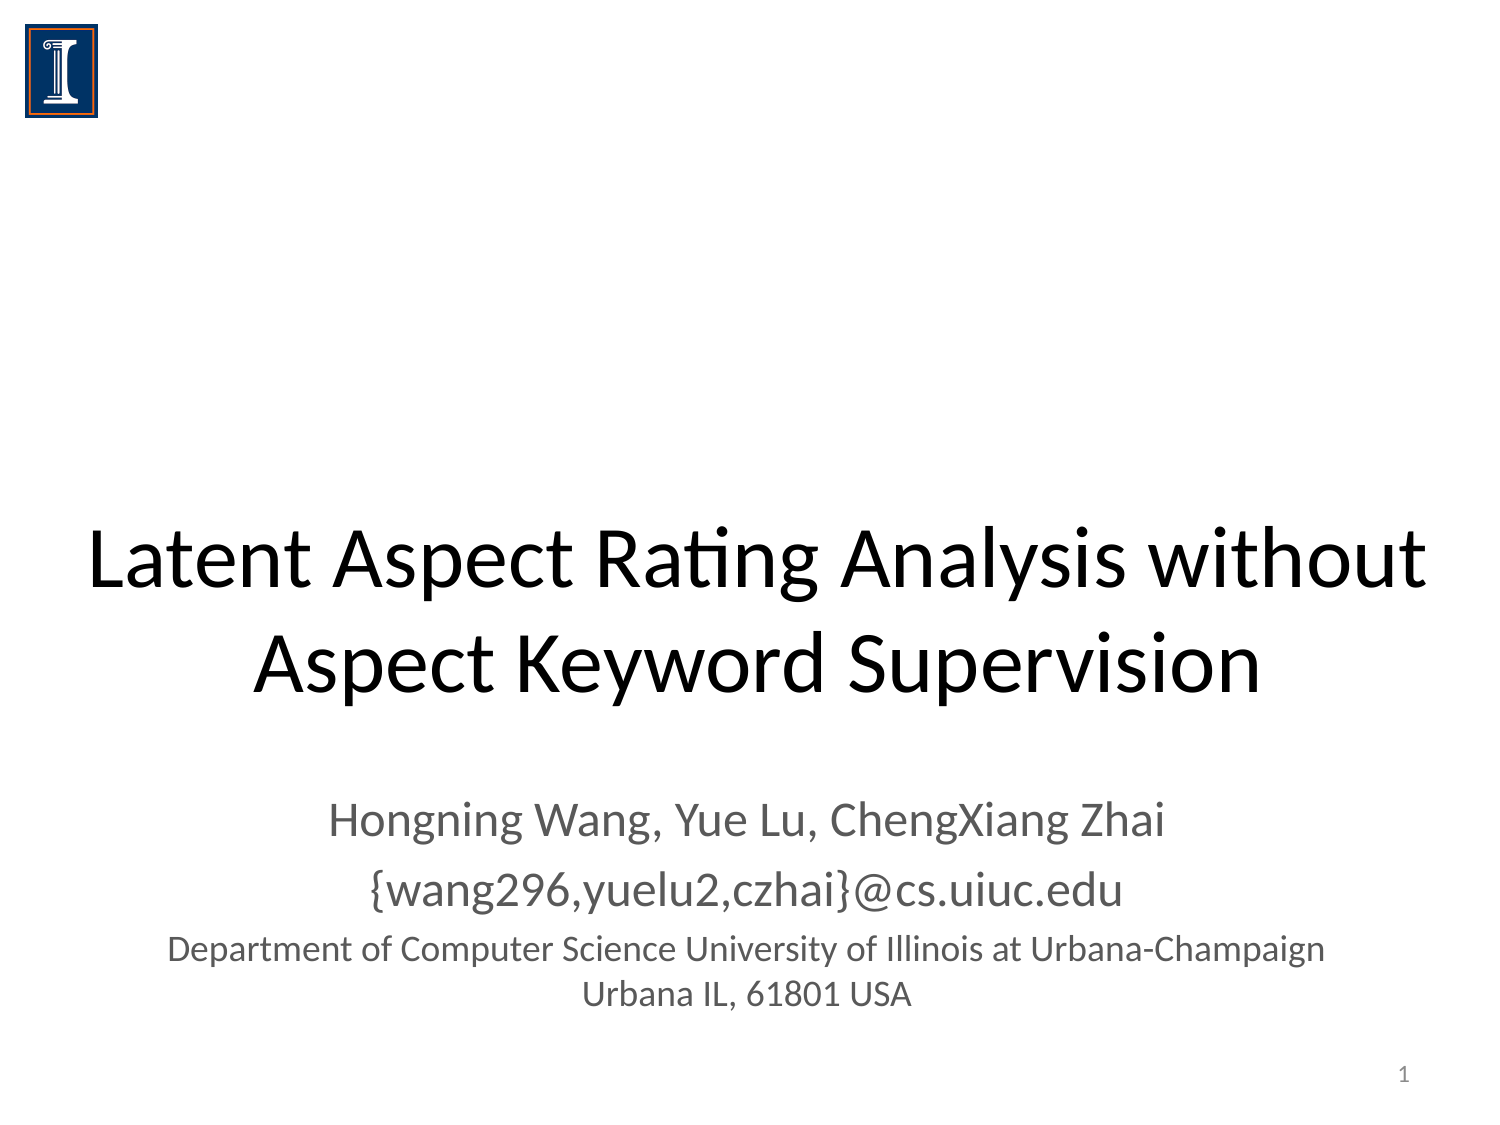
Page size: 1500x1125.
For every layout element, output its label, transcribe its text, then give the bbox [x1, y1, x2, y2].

slide_number 1 [1074, 1042, 1425, 1103]
picture [25, 24, 98, 118]
title Latent Aspect Rating Analysis without Aspect Keyword Supervision [72, 484, 1446, 726]
subtitle Hongning Wang, Yue Lu, ChengXiang Zhai {wang296,yuelu2,czhai}@cs.uiuc.edu Department of Computer Science University of Illinois at Urbana-Champaign Urbana IL, 61801 USA [151, 778, 1343, 1067]
